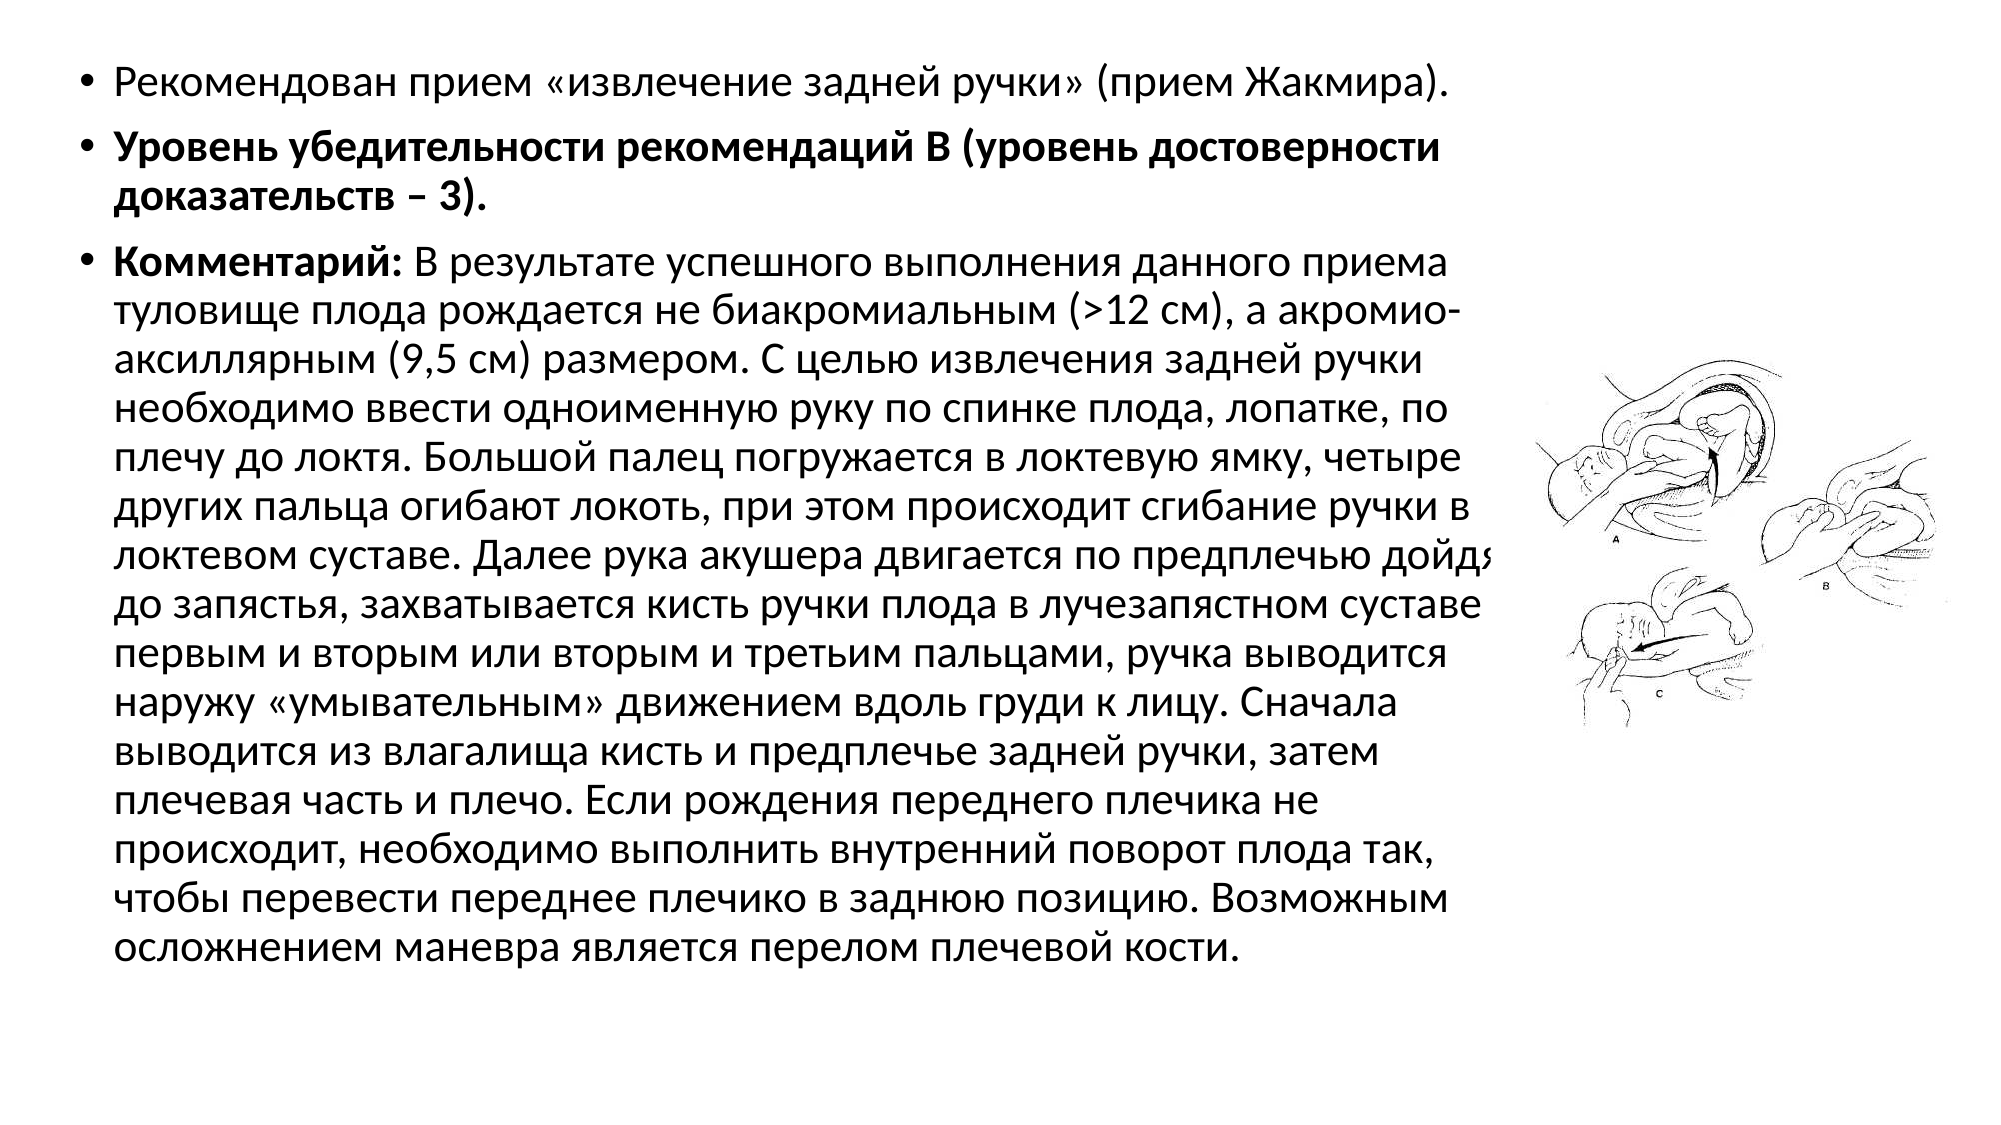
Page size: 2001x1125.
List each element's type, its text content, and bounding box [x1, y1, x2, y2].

list Рекомендован прием «извлечение задней ручки» (прием Жакмира). Уровень убедительности рекомендаций B (уровень достоверности доказательств – 3). Комментарий: В результате успешного выполнения данного приема туловище плода рождается не биакромиальным (>12 см), а акромио-аксиллярным (9,5 см) размером. С целью извлечения задней ручки необходимо ввести одноименную руку по спинке плода, лопатке, по плечу до локтя. Большой палец погружается в локтевую ямку, четыре других пальца огибают локоть, при этом происходит сгибание ручки в локтевом суставе. Далее рука акушера двигается по предплечью дойдя до запястья, захватывается кисть ручки плода в лучезапястном суставе первым и вторым или вторым и третьим пальцами, ручка выводится наружу «умывательным» движением вдоль груди к лицу. Сначала выводится из влагалища кисть и предплечье задней ручки, затем плечевая часть и плечо. Если рождения переднего плечика не происходит, необходимо выполнить внутренний поворот плода так, чтобы перевести переднее плечико в заднюю позицию. Возможным осложнением маневра является перелом плечевой кости. [64, 50, 1520, 999]
picture [1490, 357, 1963, 734]
